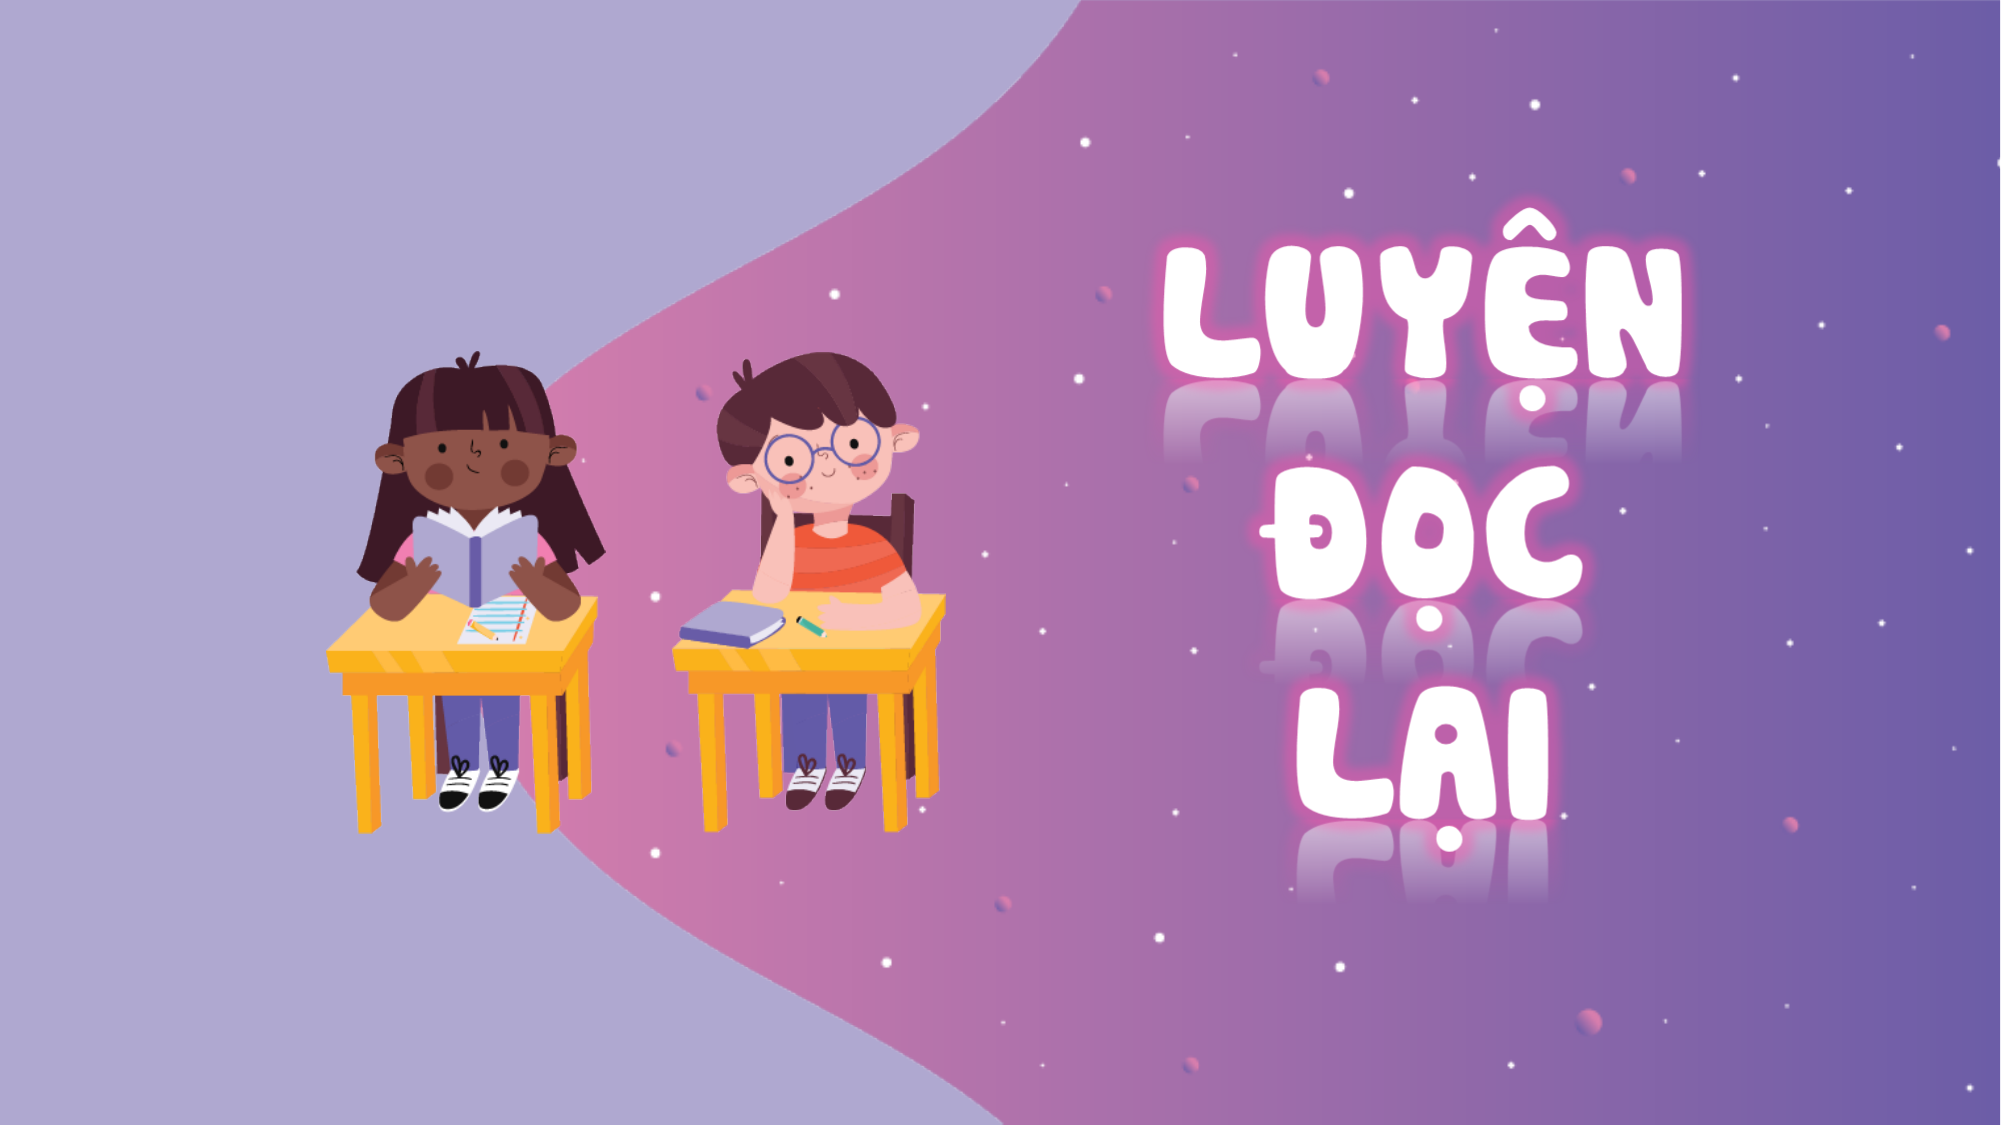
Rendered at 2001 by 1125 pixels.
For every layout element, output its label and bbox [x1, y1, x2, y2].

picture [326, 0, 2001, 1125]
